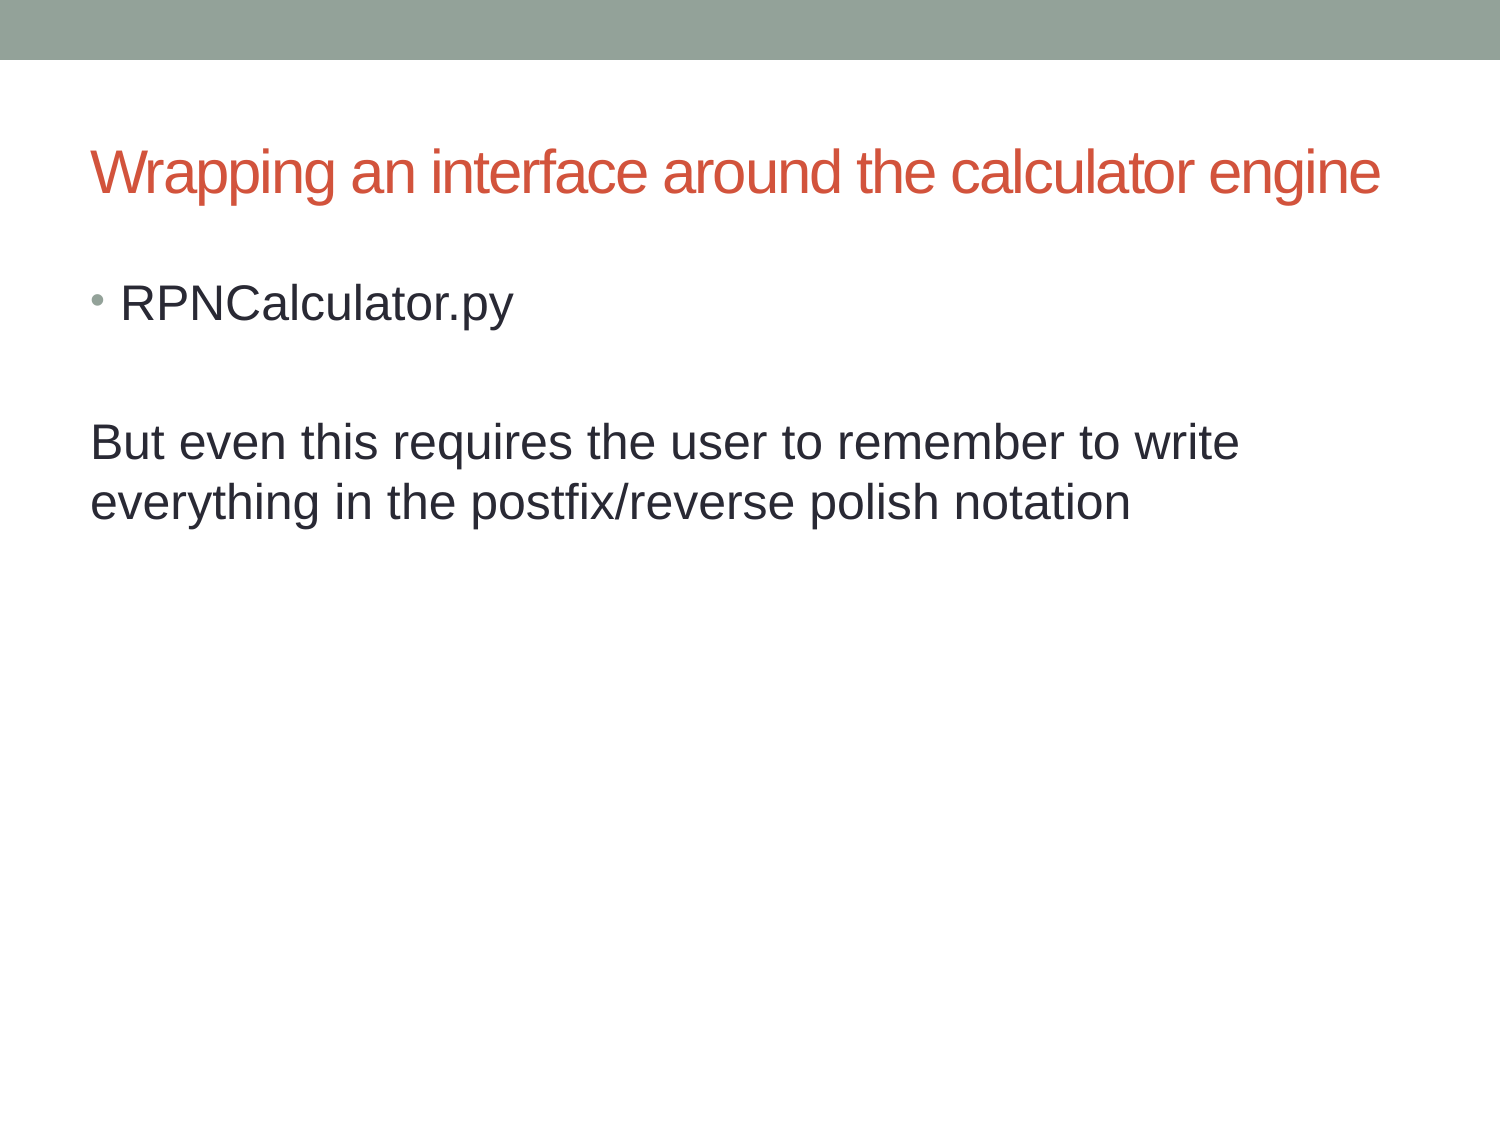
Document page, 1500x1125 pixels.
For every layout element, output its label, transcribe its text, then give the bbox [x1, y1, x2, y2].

list RPNCalculator.py But even this requires the user to remember to write everything in the postfix/reverse polish notation [75, 262, 1425, 1063]
title Wrapping an interface around the calculator engine [75, 87, 1425, 250]
